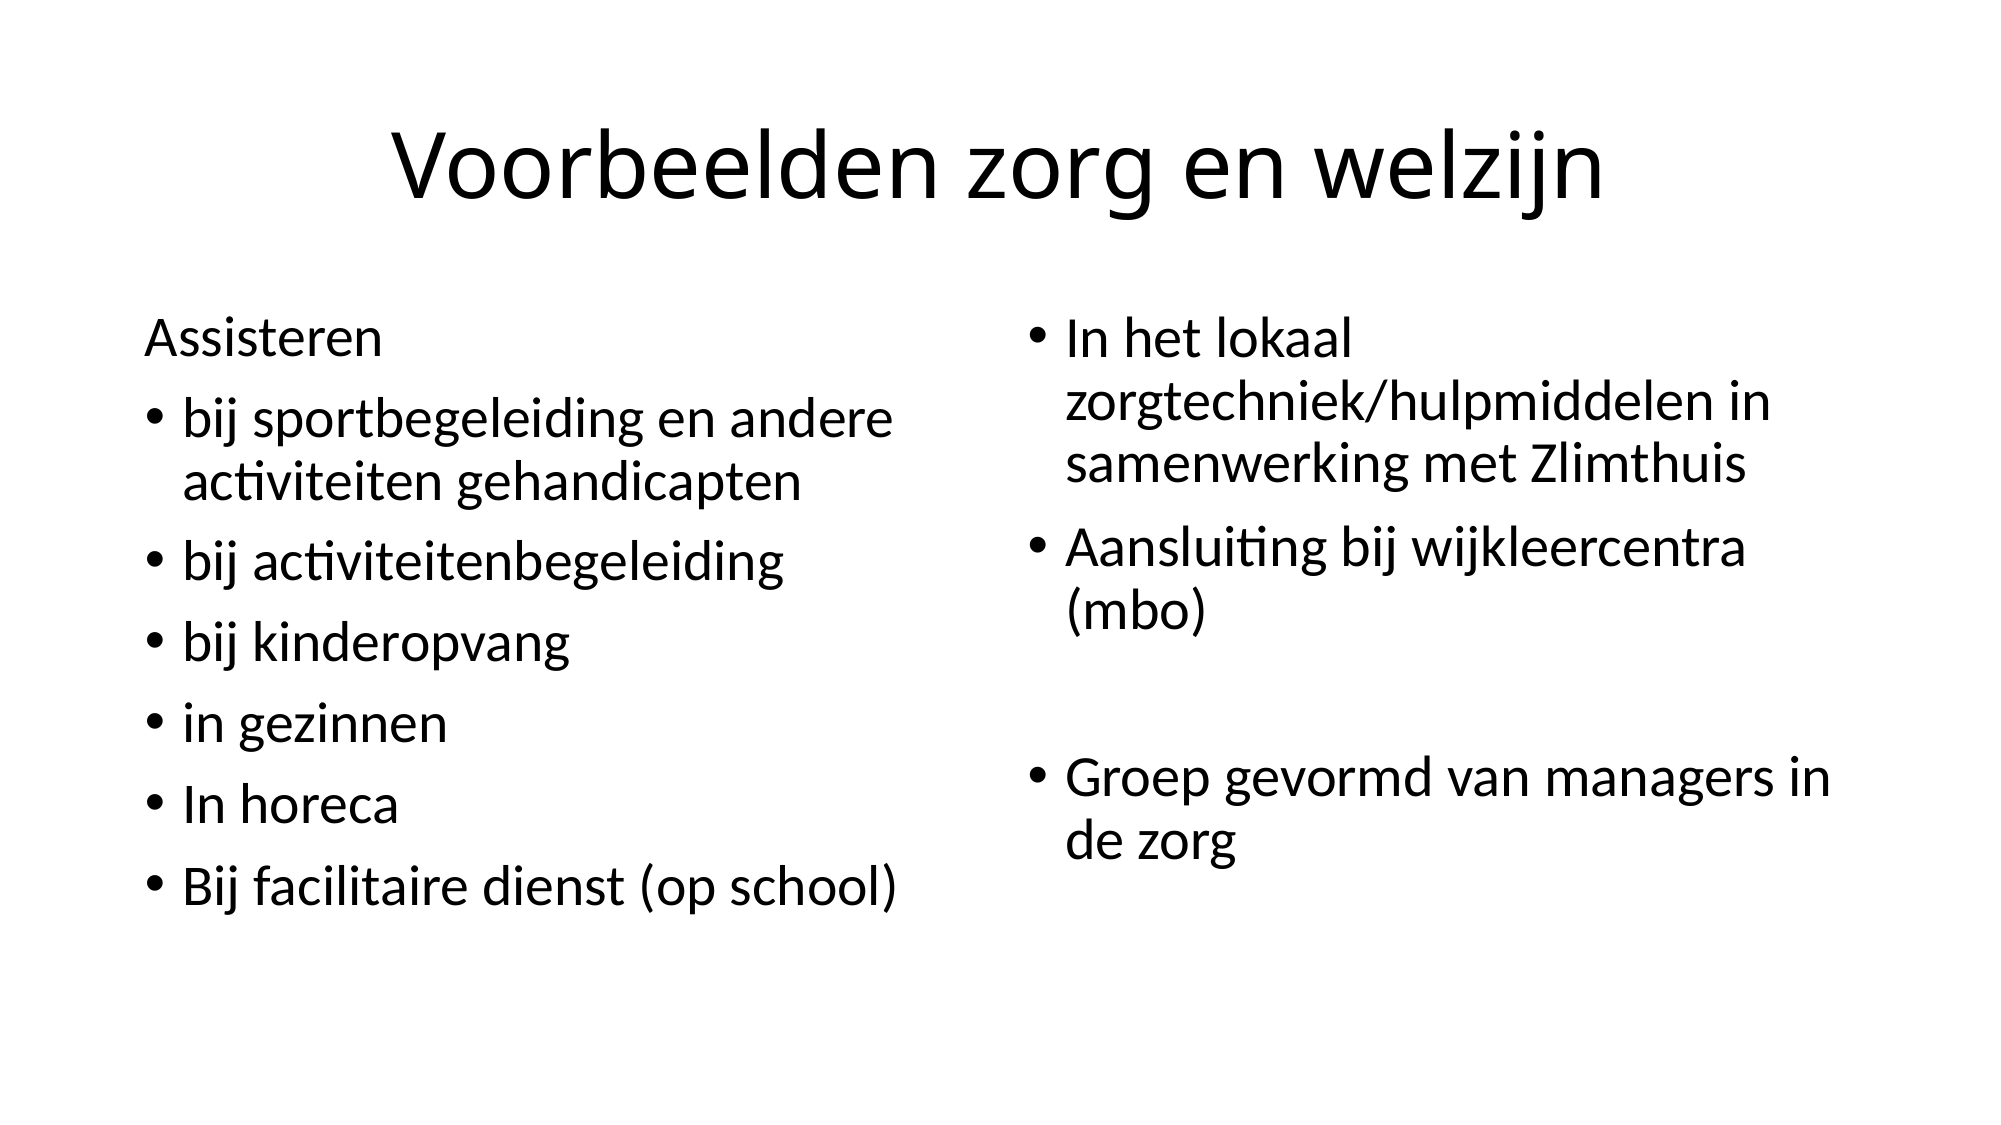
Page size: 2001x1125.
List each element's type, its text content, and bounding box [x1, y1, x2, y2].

list Assisteren bij sportbegeleiding en andere activiteiten gehandicapten bij activiteitenbegeleiding bij kinderopvang in gezinnen In horeca Bij facilitaire dienst (op school) [136, 298, 988, 1014]
text_box In het lokaal zorgtechniek/hulpmiddelen in samenwerking met Zlimthuis Aansluiting bij wijkleercentra (mbo) Groep gevormd van managers in de zorg [1020, 299, 1855, 1014]
title Voorbeelden zorg en welzijn [136, 59, 1863, 278]
